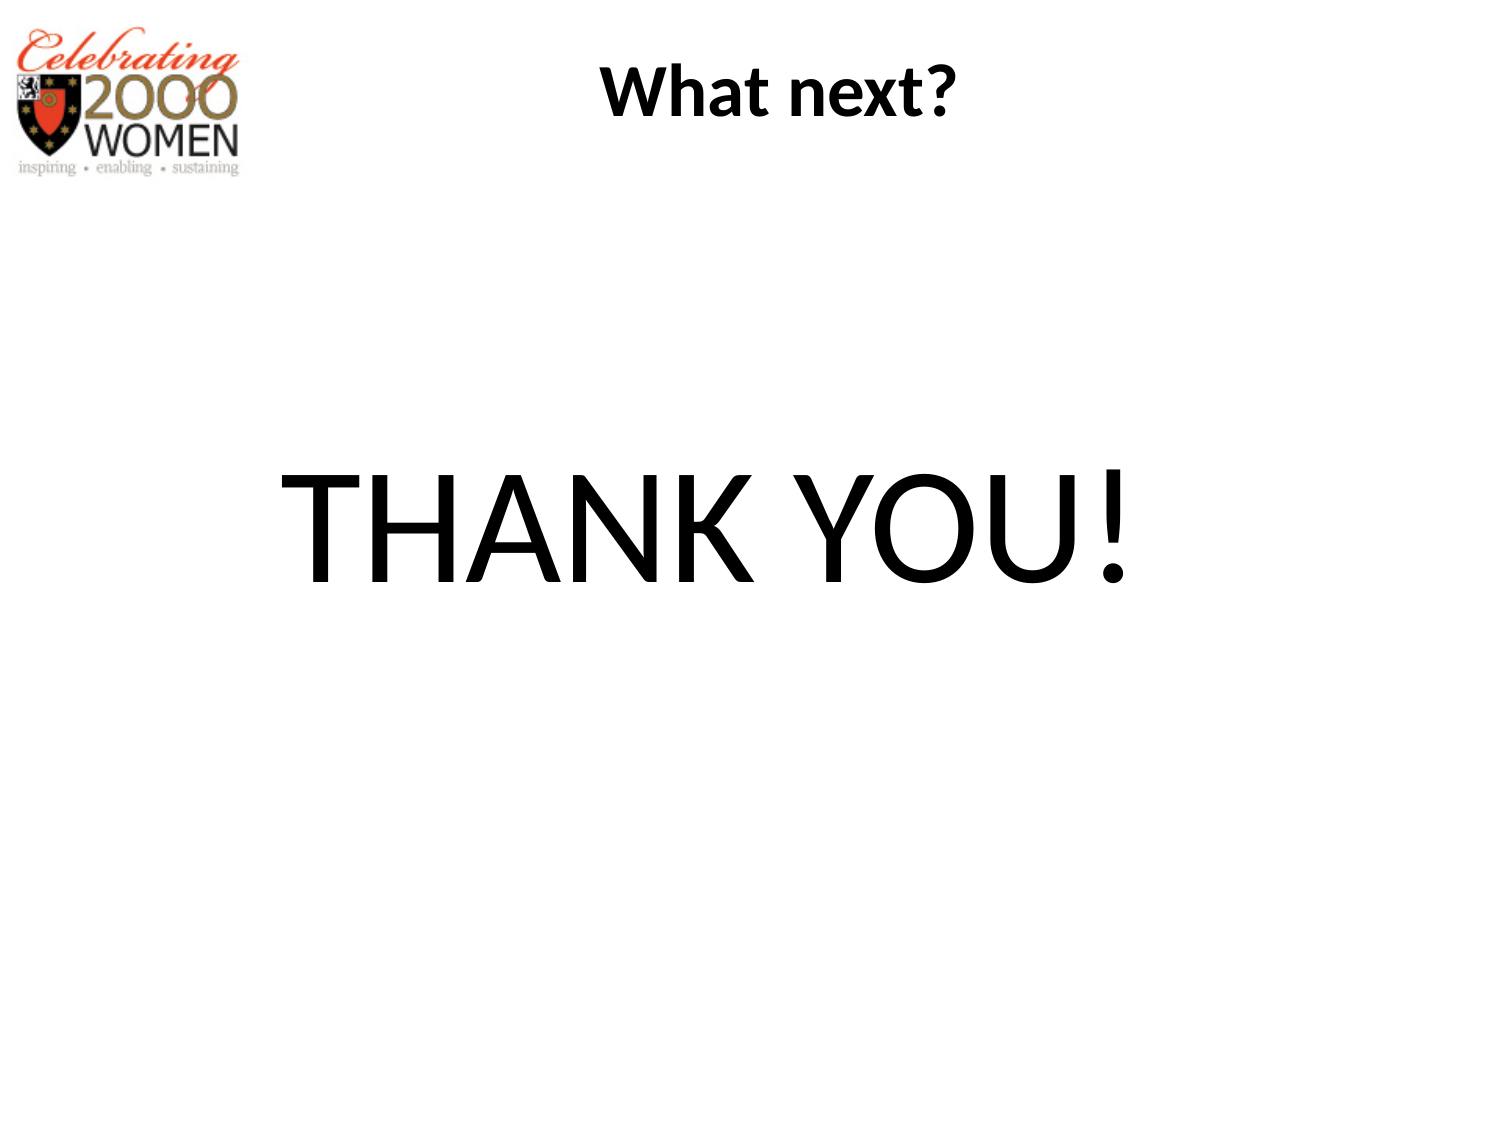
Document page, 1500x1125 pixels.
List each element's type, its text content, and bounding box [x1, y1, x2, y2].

picture [0, 1, 255, 249]
title What next? [265, 0, 1294, 173]
text_box THANK YOU! [265, 408, 1223, 624]
